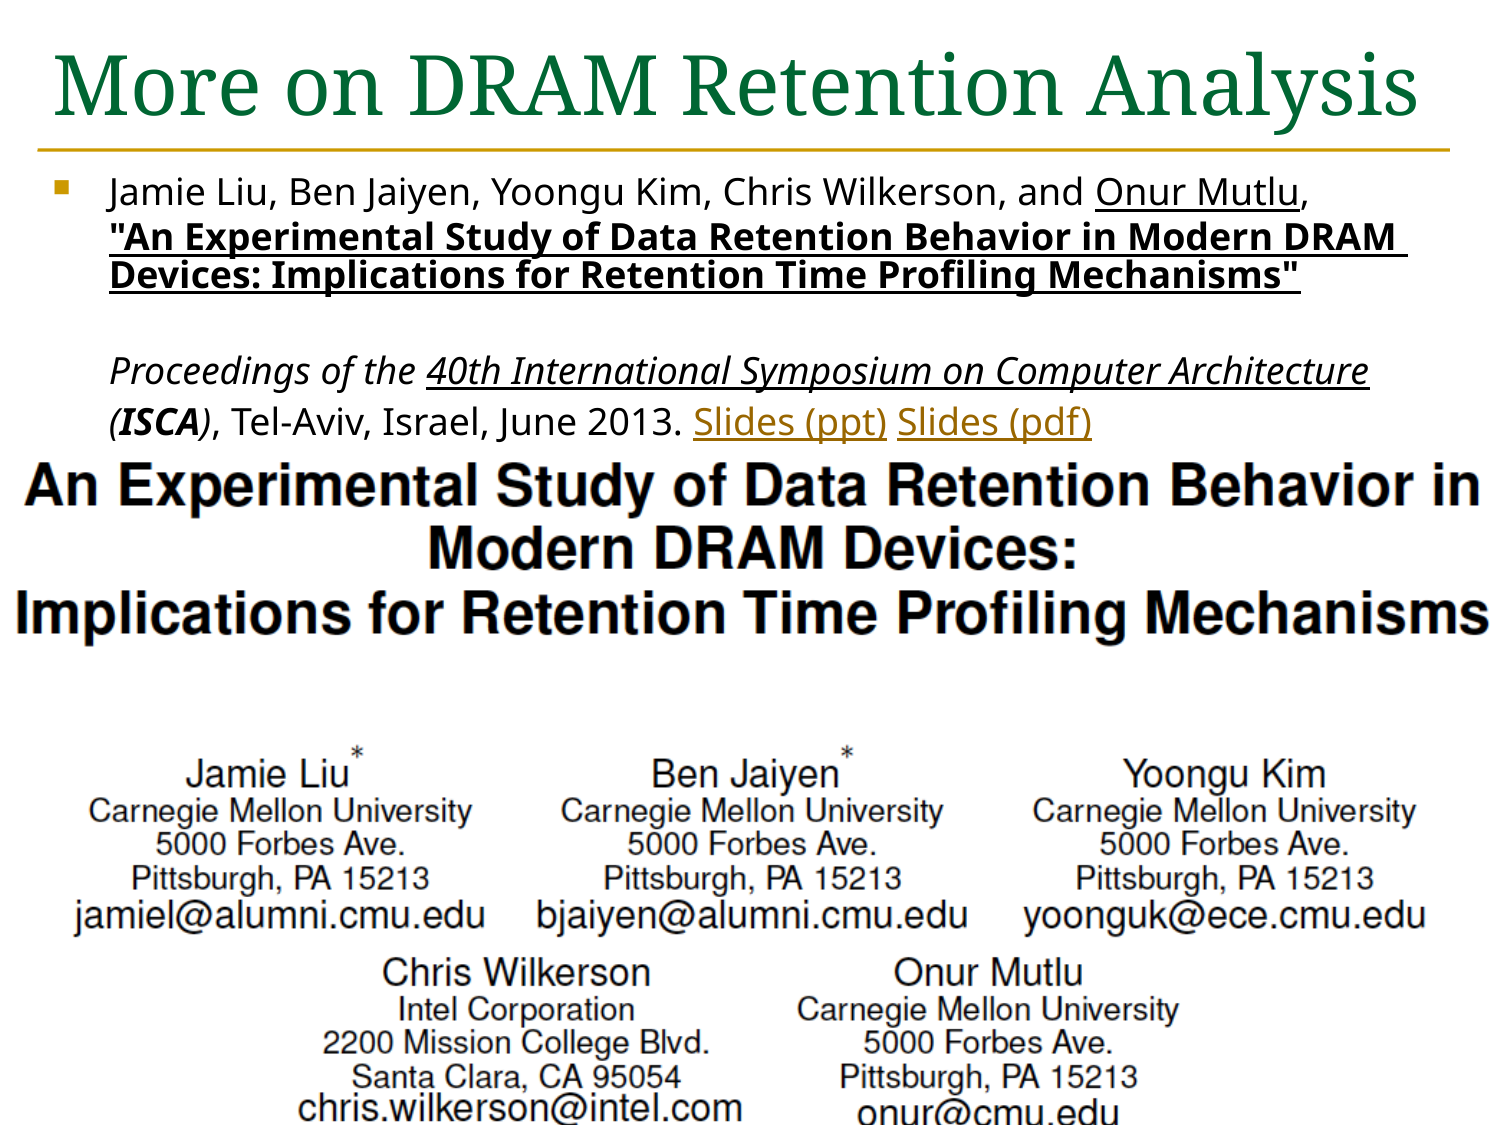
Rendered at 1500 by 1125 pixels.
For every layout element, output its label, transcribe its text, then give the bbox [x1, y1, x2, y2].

list Jamie Liu, Ben Jaiyen, Yoongu Kim, Chris Wilkerson, and Onur Mutlu, "An Experimental Study of Data Retention Behavior in Modern DRAM Devices: Implications for Retention Time Profiling Mechanisms" Proceedings of the 40th International Symposium on Computer Architecture (ISCA), Tel-Aviv, Israel, June 2013. Slides (ppt) Slides (pdf) [37, 160, 1450, 449]
picture [0, 451, 1500, 1125]
title More on DRAM Retention Analysis [37, 24, 1450, 160]
